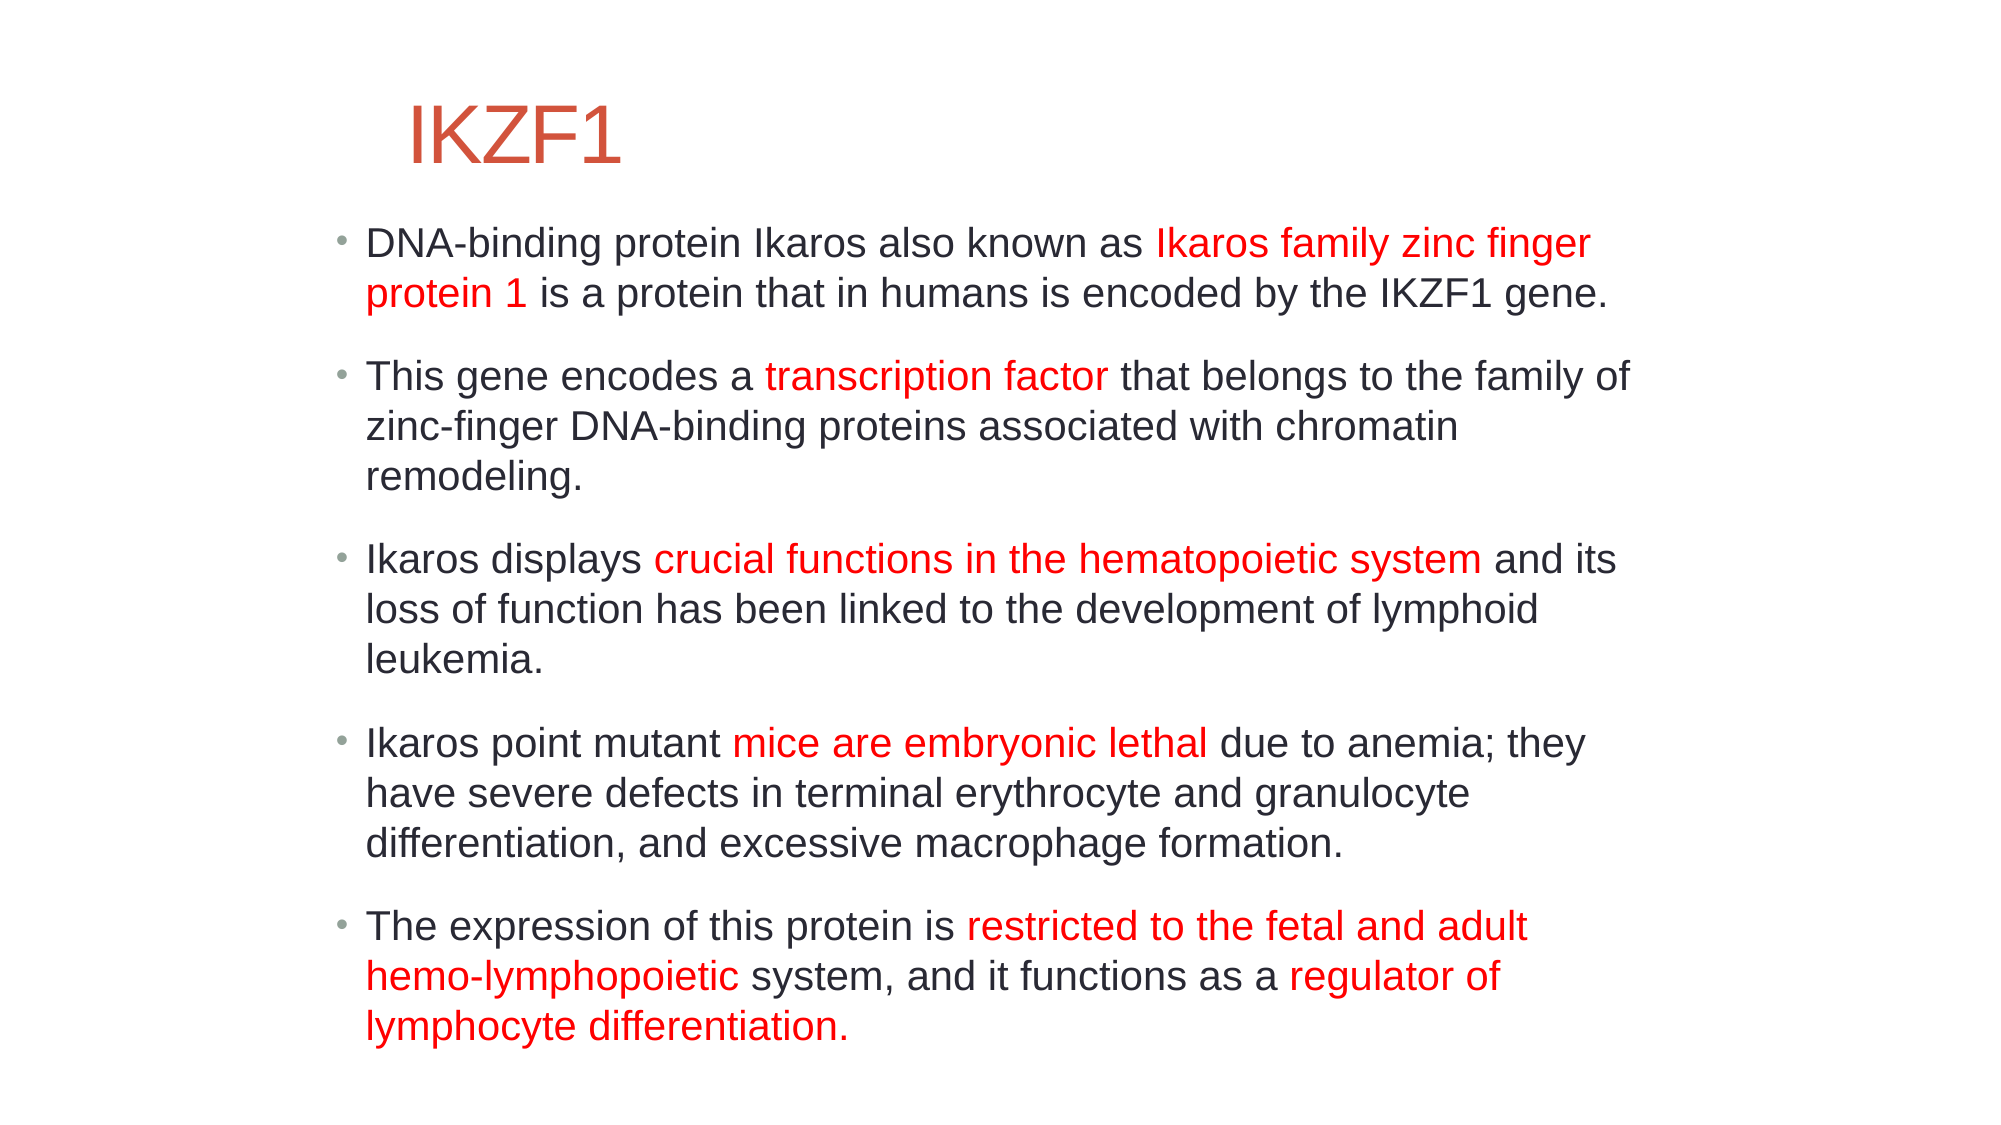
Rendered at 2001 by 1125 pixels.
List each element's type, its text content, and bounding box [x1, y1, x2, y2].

list DNA-binding protein Ikaros also known as Ikaros family zinc finger protein 1 is a protein that in humans is encoded by the IKZF1 gene. This gene encodes a transcription factor that belongs to the family of zinc-finger DNA-binding proteins associated with chromatin remodeling. Ikaros displays crucial functions in the hematopoietic system and its loss of function has been linked to the development of lymphoid leukemia. Ikaros point mutant mice are embryonic lethal due to anemia; they have severe defects in terminal erythrocyte and granulocyte differentiation, and excessive macrophage formation. The expression of this protein is restricted to the fetal and adult hemo-lymphopoietic system, and it functions as a regulator of lymphocyte differentiation. [320, 208, 1671, 1077]
title IKZF1 [391, 48, 719, 208]
